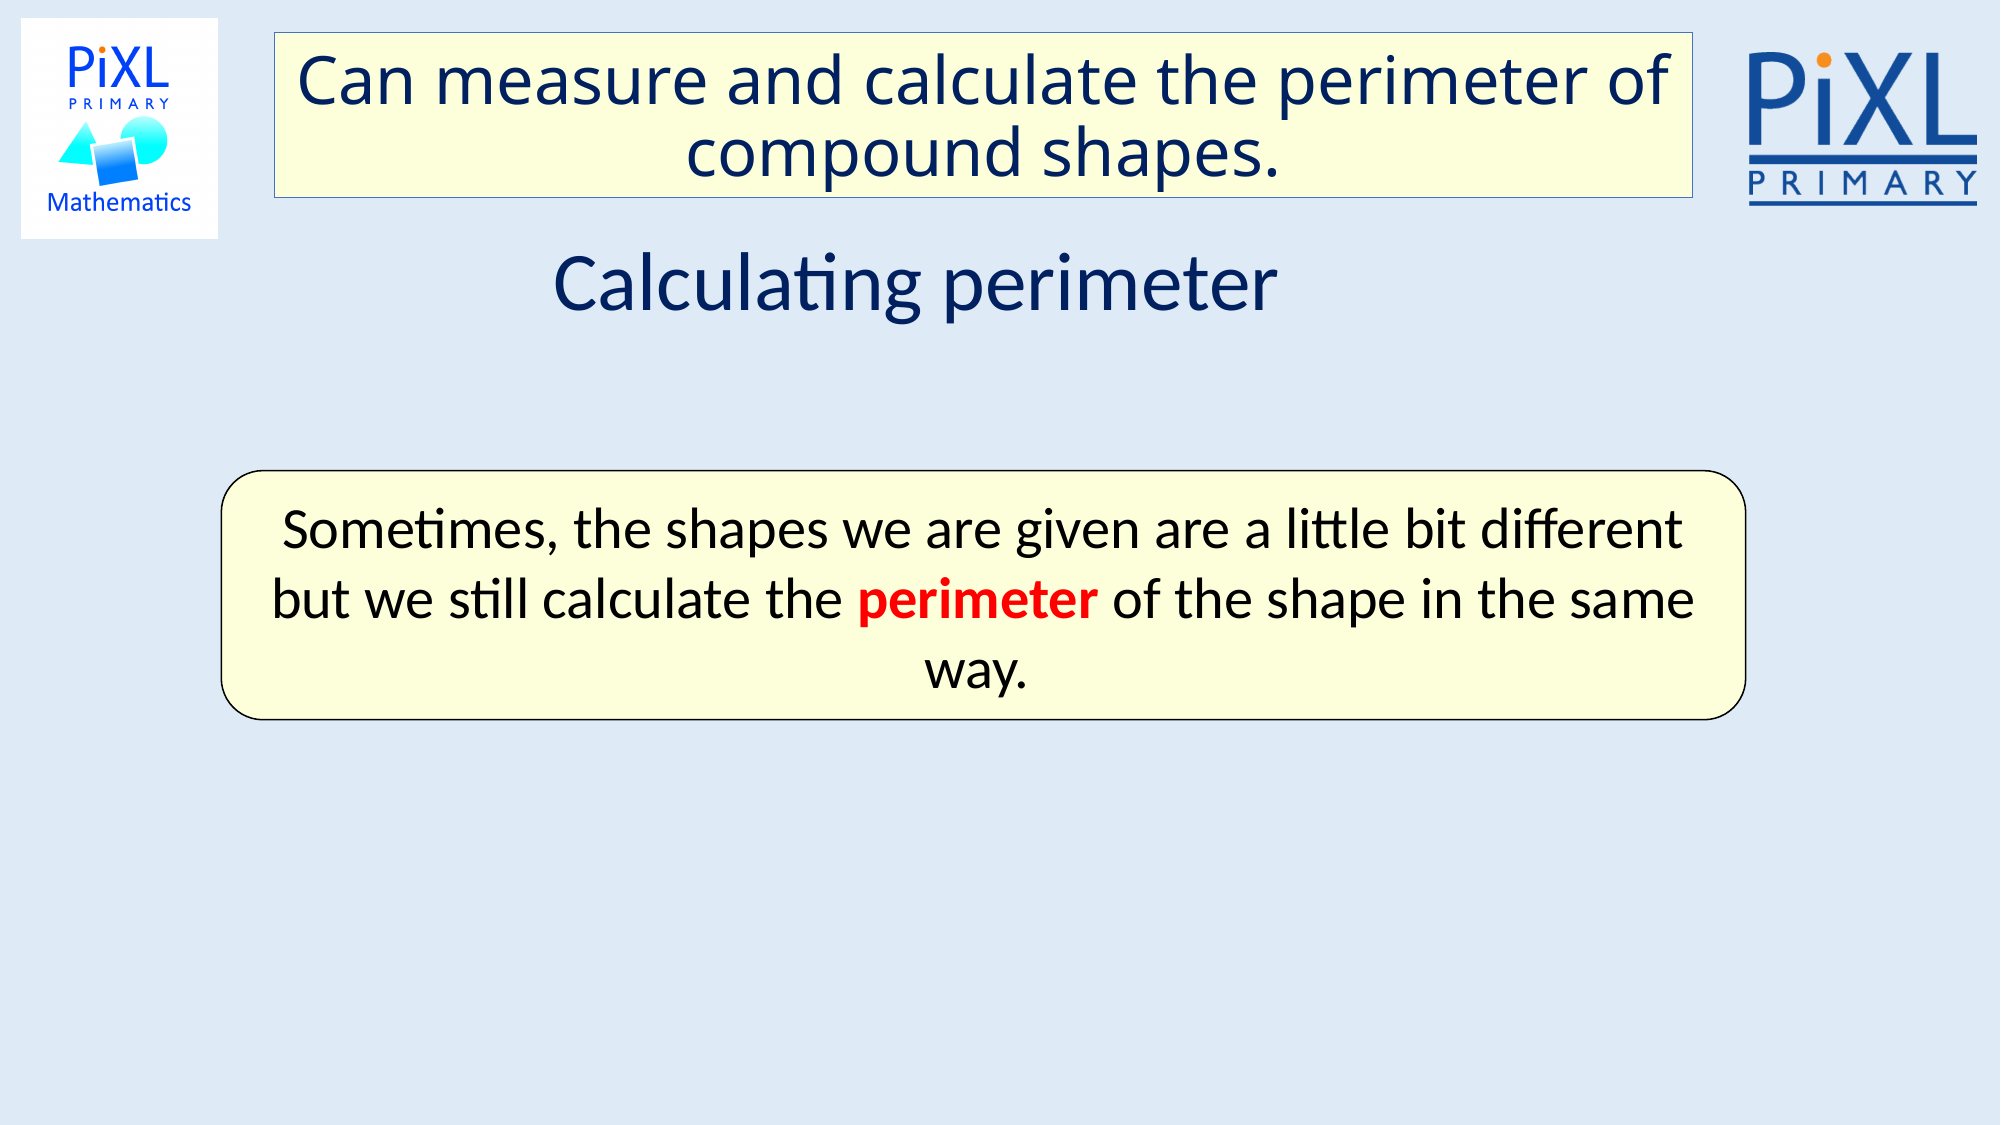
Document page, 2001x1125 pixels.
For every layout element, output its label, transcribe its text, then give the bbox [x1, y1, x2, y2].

text_box [394, 220, 1574, 337]
text_box Can measure and calculate the perimeter of compound shapes. [274, 32, 1693, 198]
picture [20, 18, 218, 239]
text_box Calculating perimeter [538, 220, 1606, 335]
text_box Sometimes, the shapes we are given are a little bit different but we still calculate the perimeter of the shape in the same way. [221, 470, 1746, 720]
picture [1749, 52, 1977, 206]
